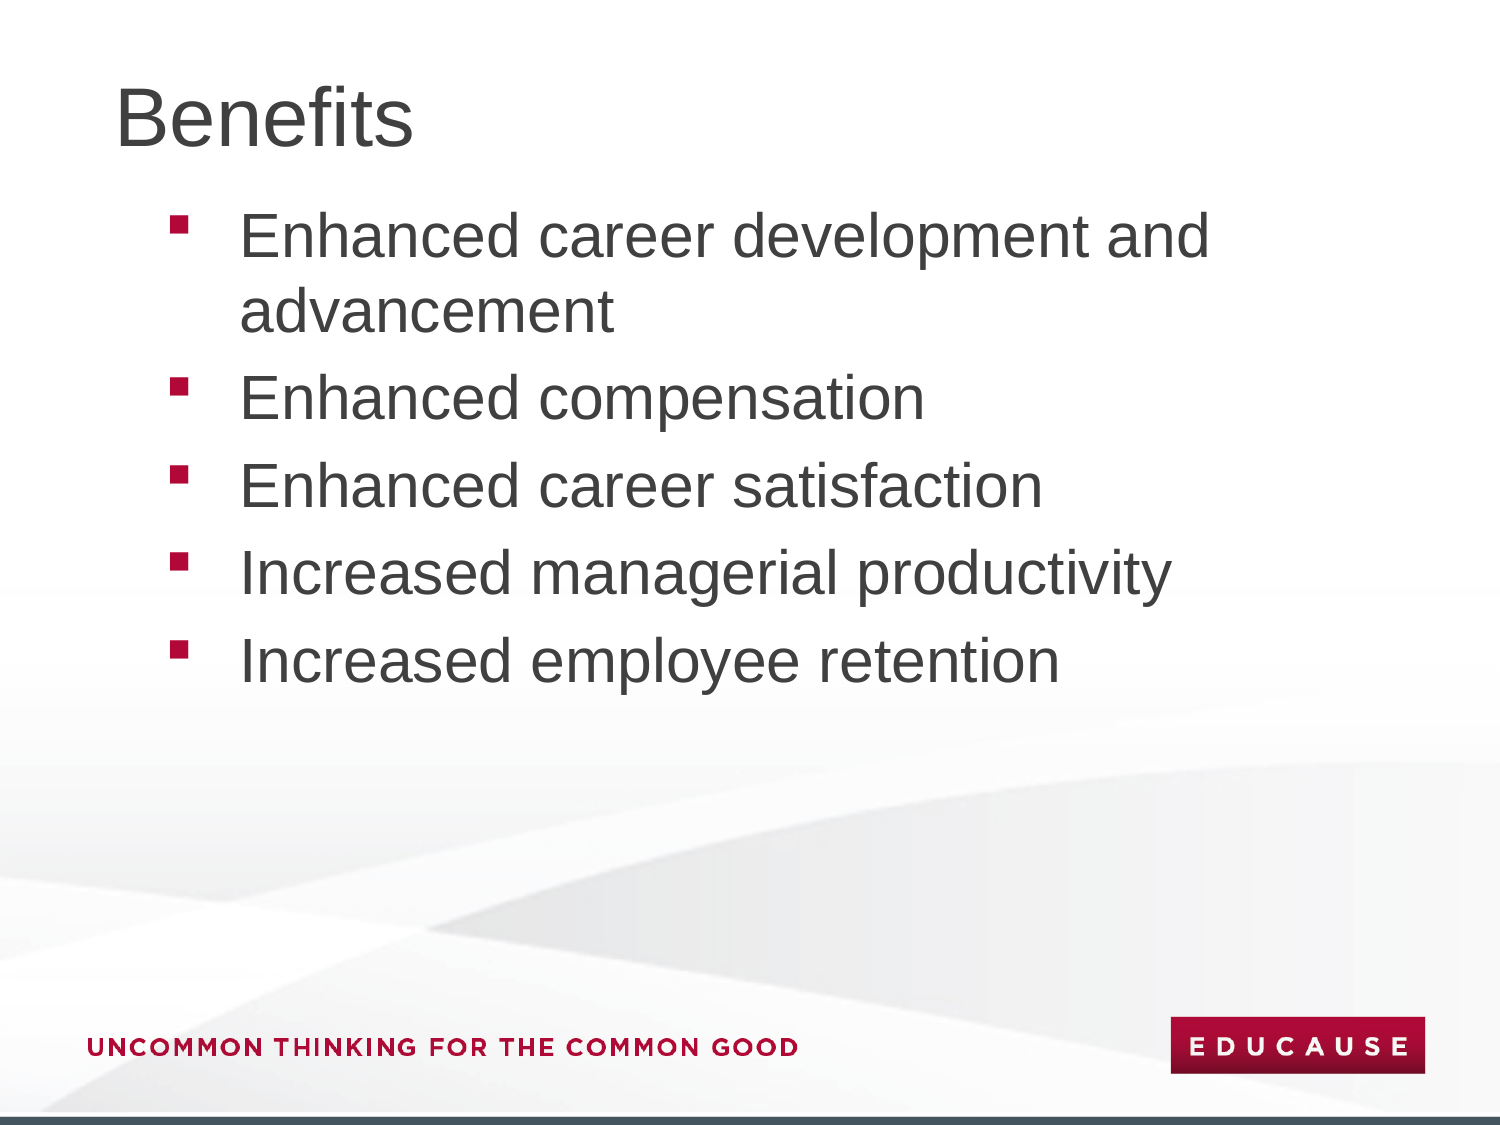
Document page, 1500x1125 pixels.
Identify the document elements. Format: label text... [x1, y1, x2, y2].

picture [0, 0, 1500, 1125]
list Enhanced career development and advancement Enhanced compensation Enhanced career satisfaction Increased managerial productivity Increased employee retention [150, 187, 1416, 955]
title Benefits [99, 55, 1416, 176]
